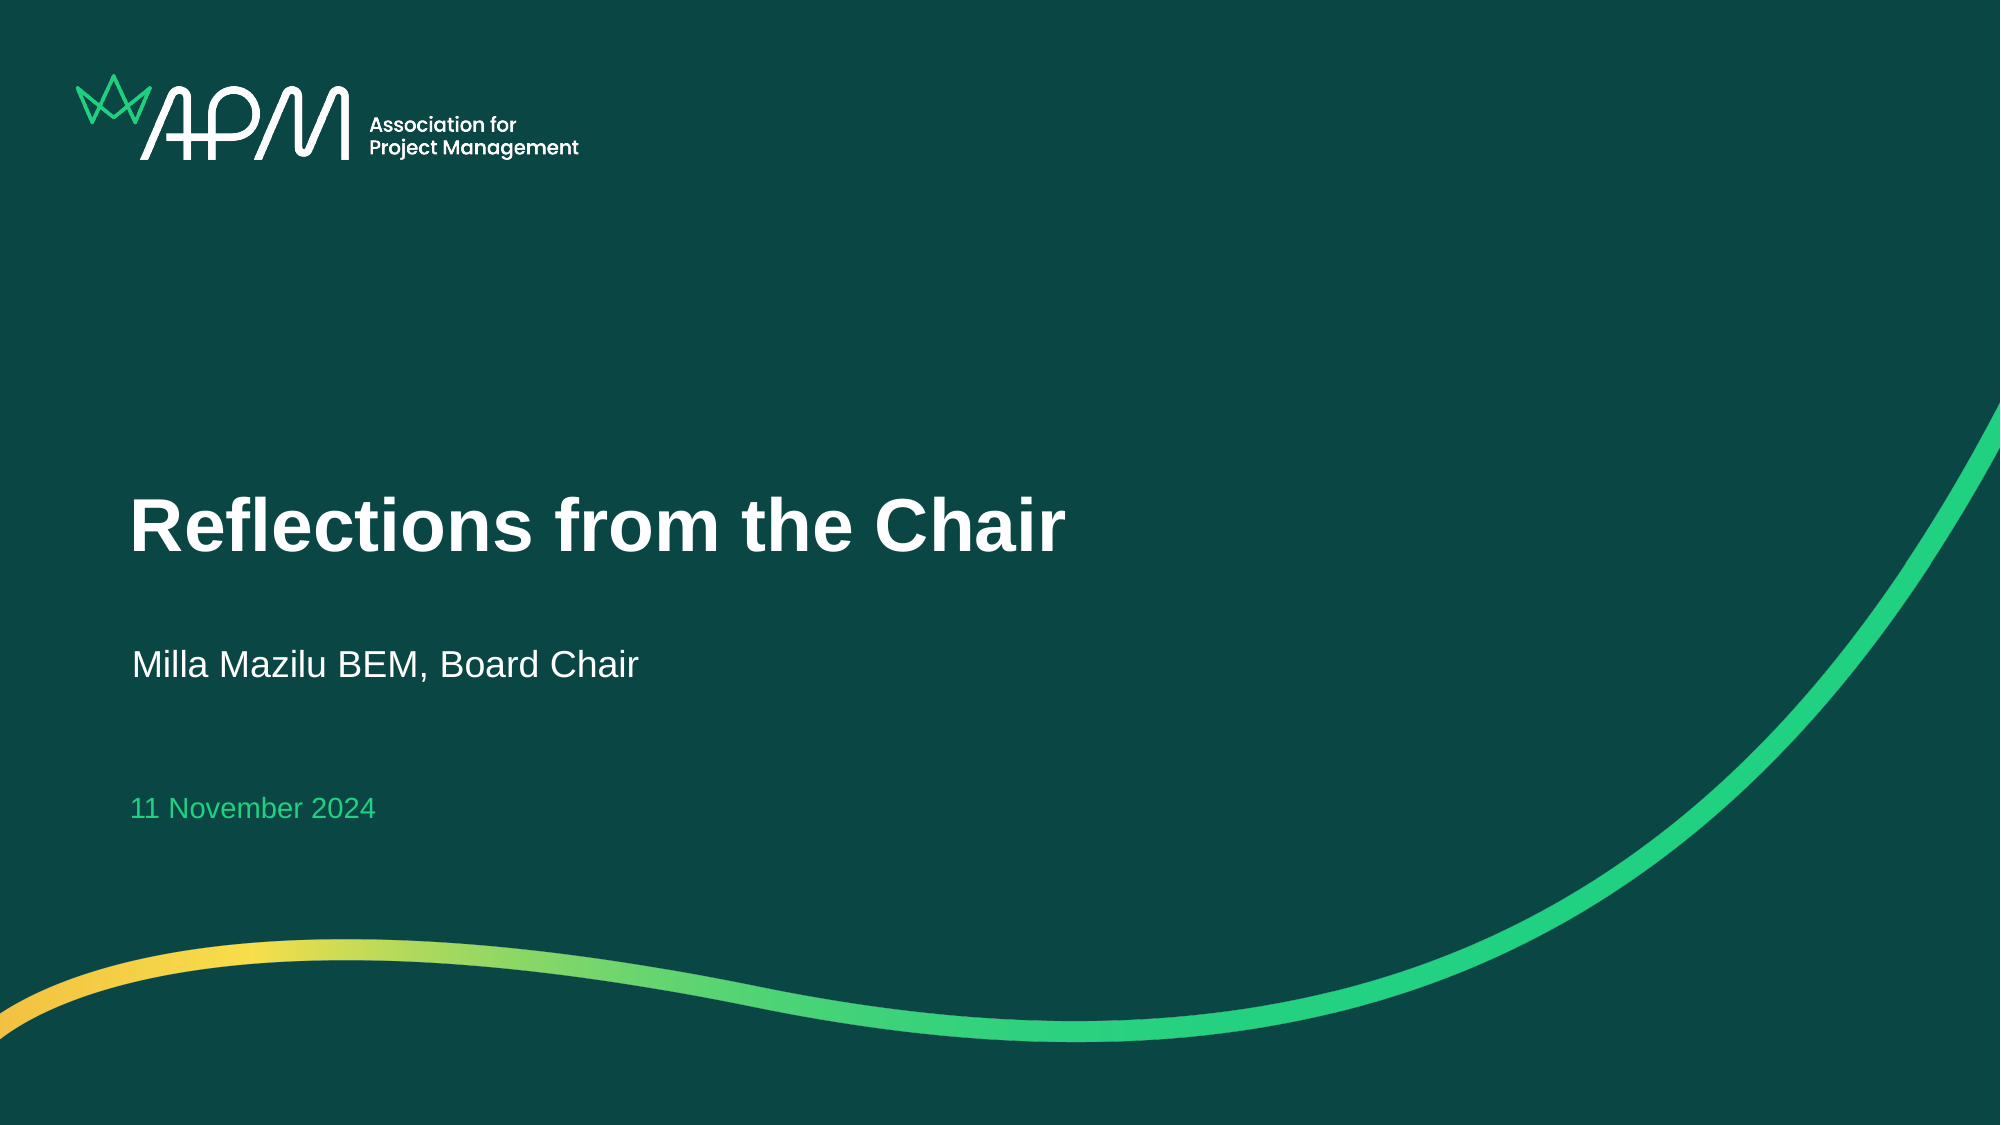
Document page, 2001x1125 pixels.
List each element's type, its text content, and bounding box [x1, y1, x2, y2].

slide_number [129, 788, 666, 849]
title Reflections from the Chair [129, 377, 1630, 567]
text_box Milla Mazilu BEM, Board Chair [116, 632, 1118, 693]
picture [0, 0, 2001, 1125]
